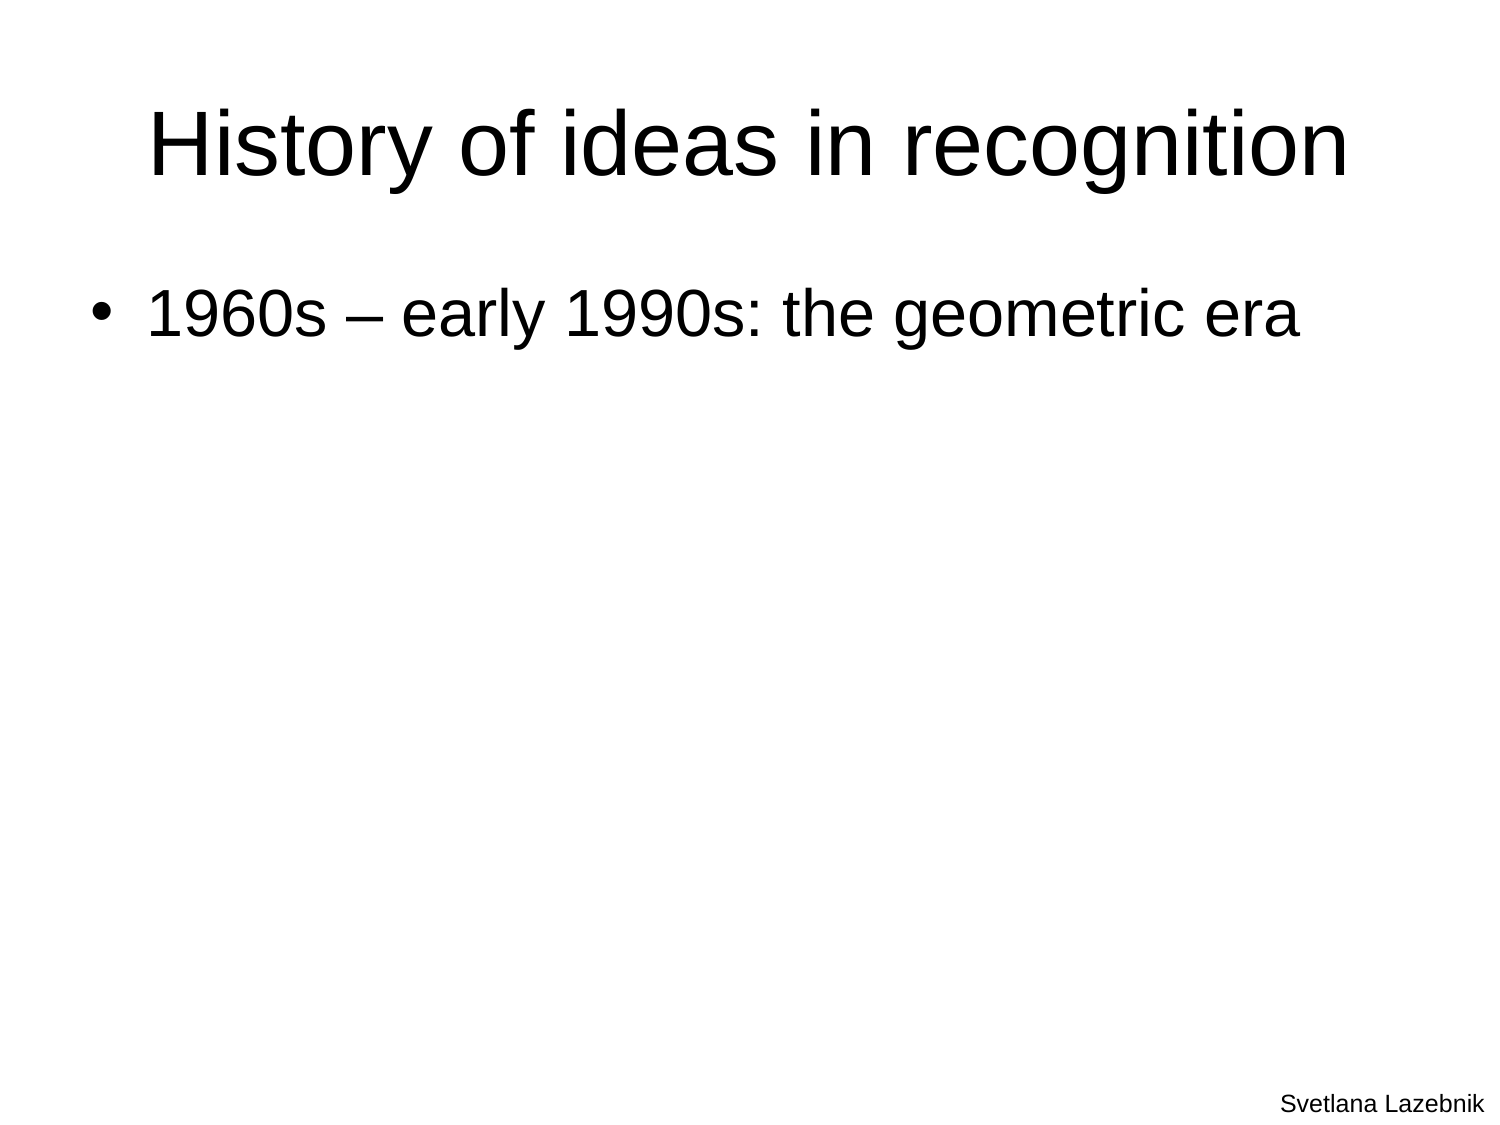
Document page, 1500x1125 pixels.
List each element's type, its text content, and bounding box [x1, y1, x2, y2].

title History of ideas in recognition [75, 45, 1425, 233]
list 1960s – early 1990s: the geometric era [75, 262, 1425, 1005]
text_box Svetlana Lazebnik [1162, 1079, 1500, 1125]
